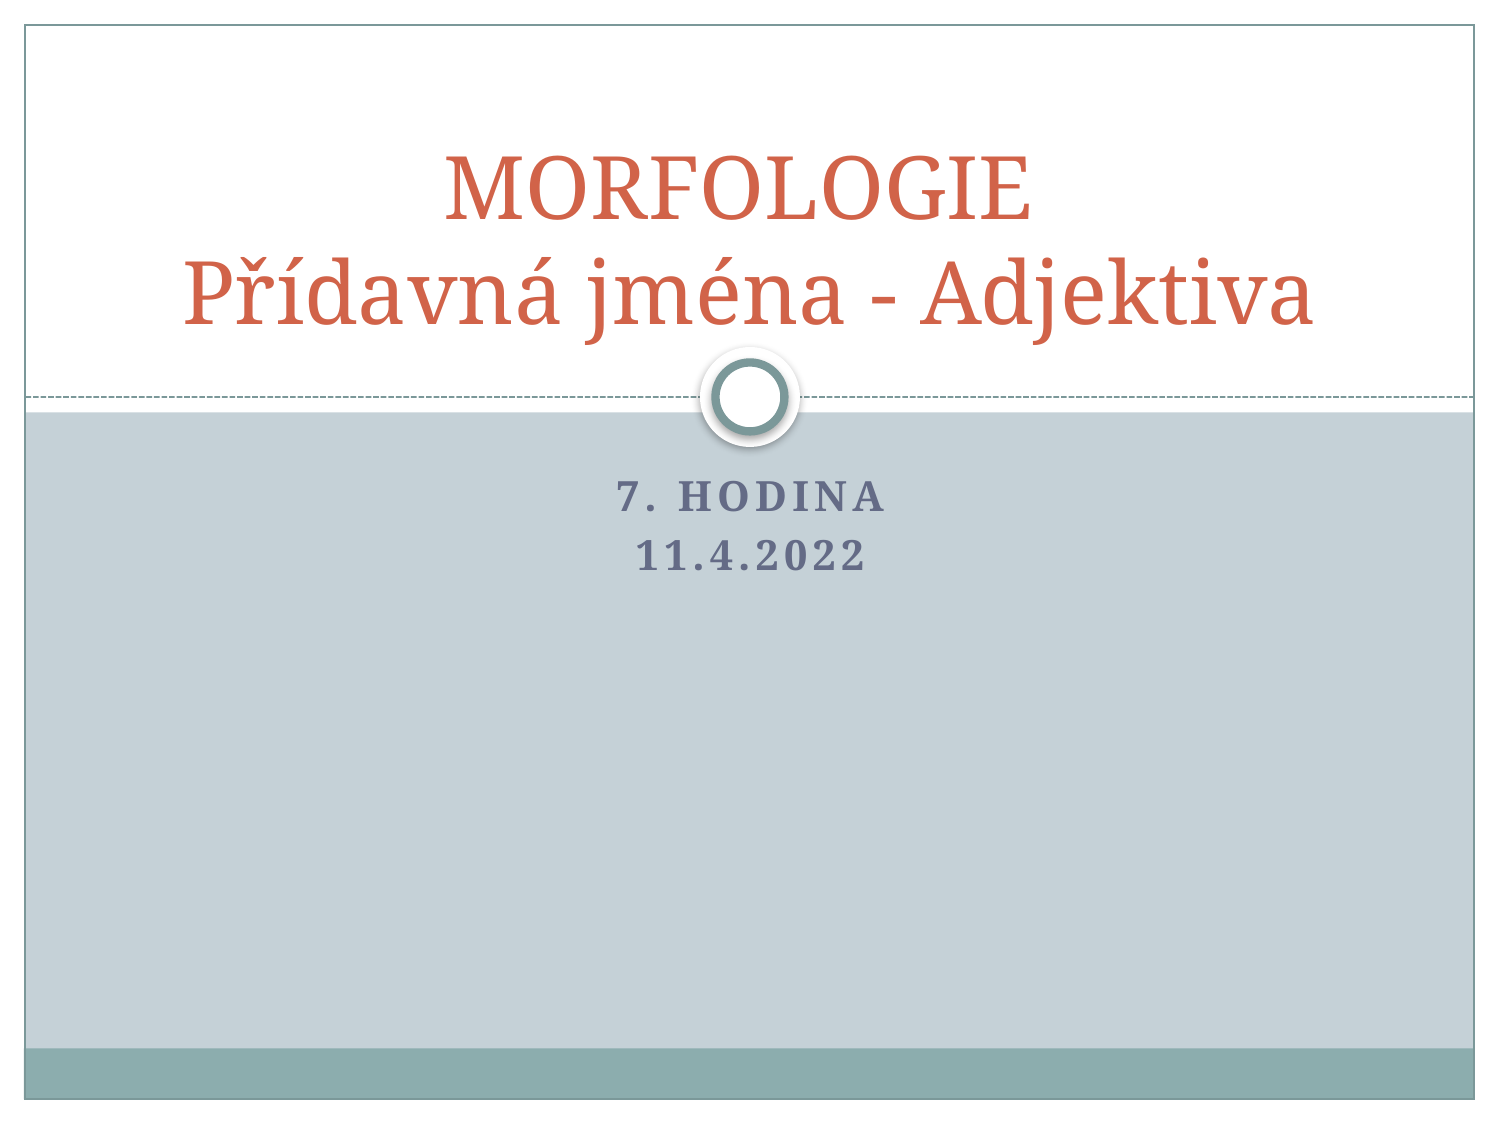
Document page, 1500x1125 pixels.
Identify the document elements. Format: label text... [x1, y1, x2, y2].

subtitle 7. HODINA 11.4.2022 [225, 462, 1275, 750]
title MORFOLOGIE Přídavná jména - Adjektiva [112, 62, 1388, 350]
